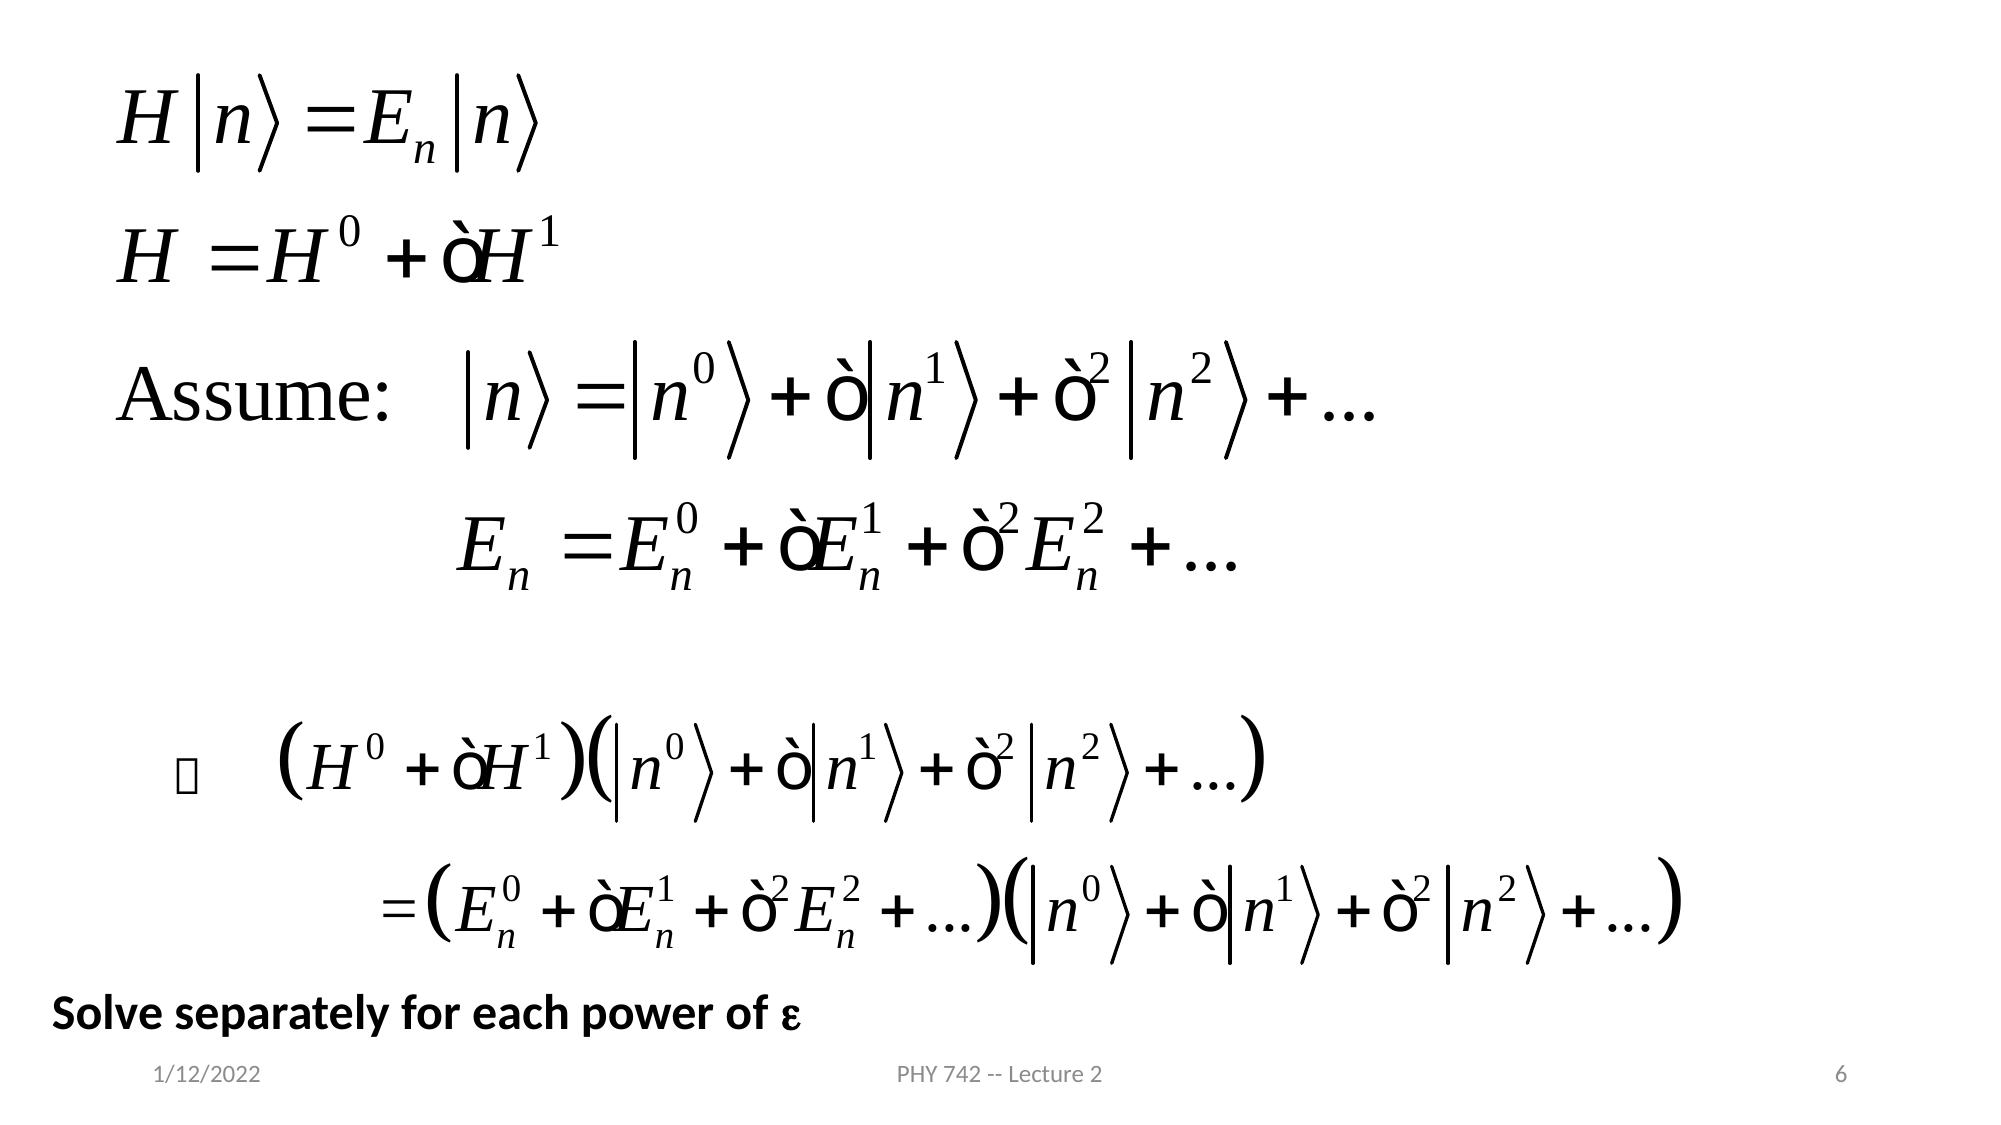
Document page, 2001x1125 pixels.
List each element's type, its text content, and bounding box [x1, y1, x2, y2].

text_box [107, 62, 1385, 604]
footer PHY 742 -- Lecture 2 [662, 1047, 1338, 1103]
text_box Solve separately for each power of e [37, 971, 1863, 1047]
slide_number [137, 1047, 588, 1103]
text_box  [157, 736, 272, 812]
slide_number 6 [1412, 1047, 1863, 1103]
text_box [272, 711, 1684, 977]
